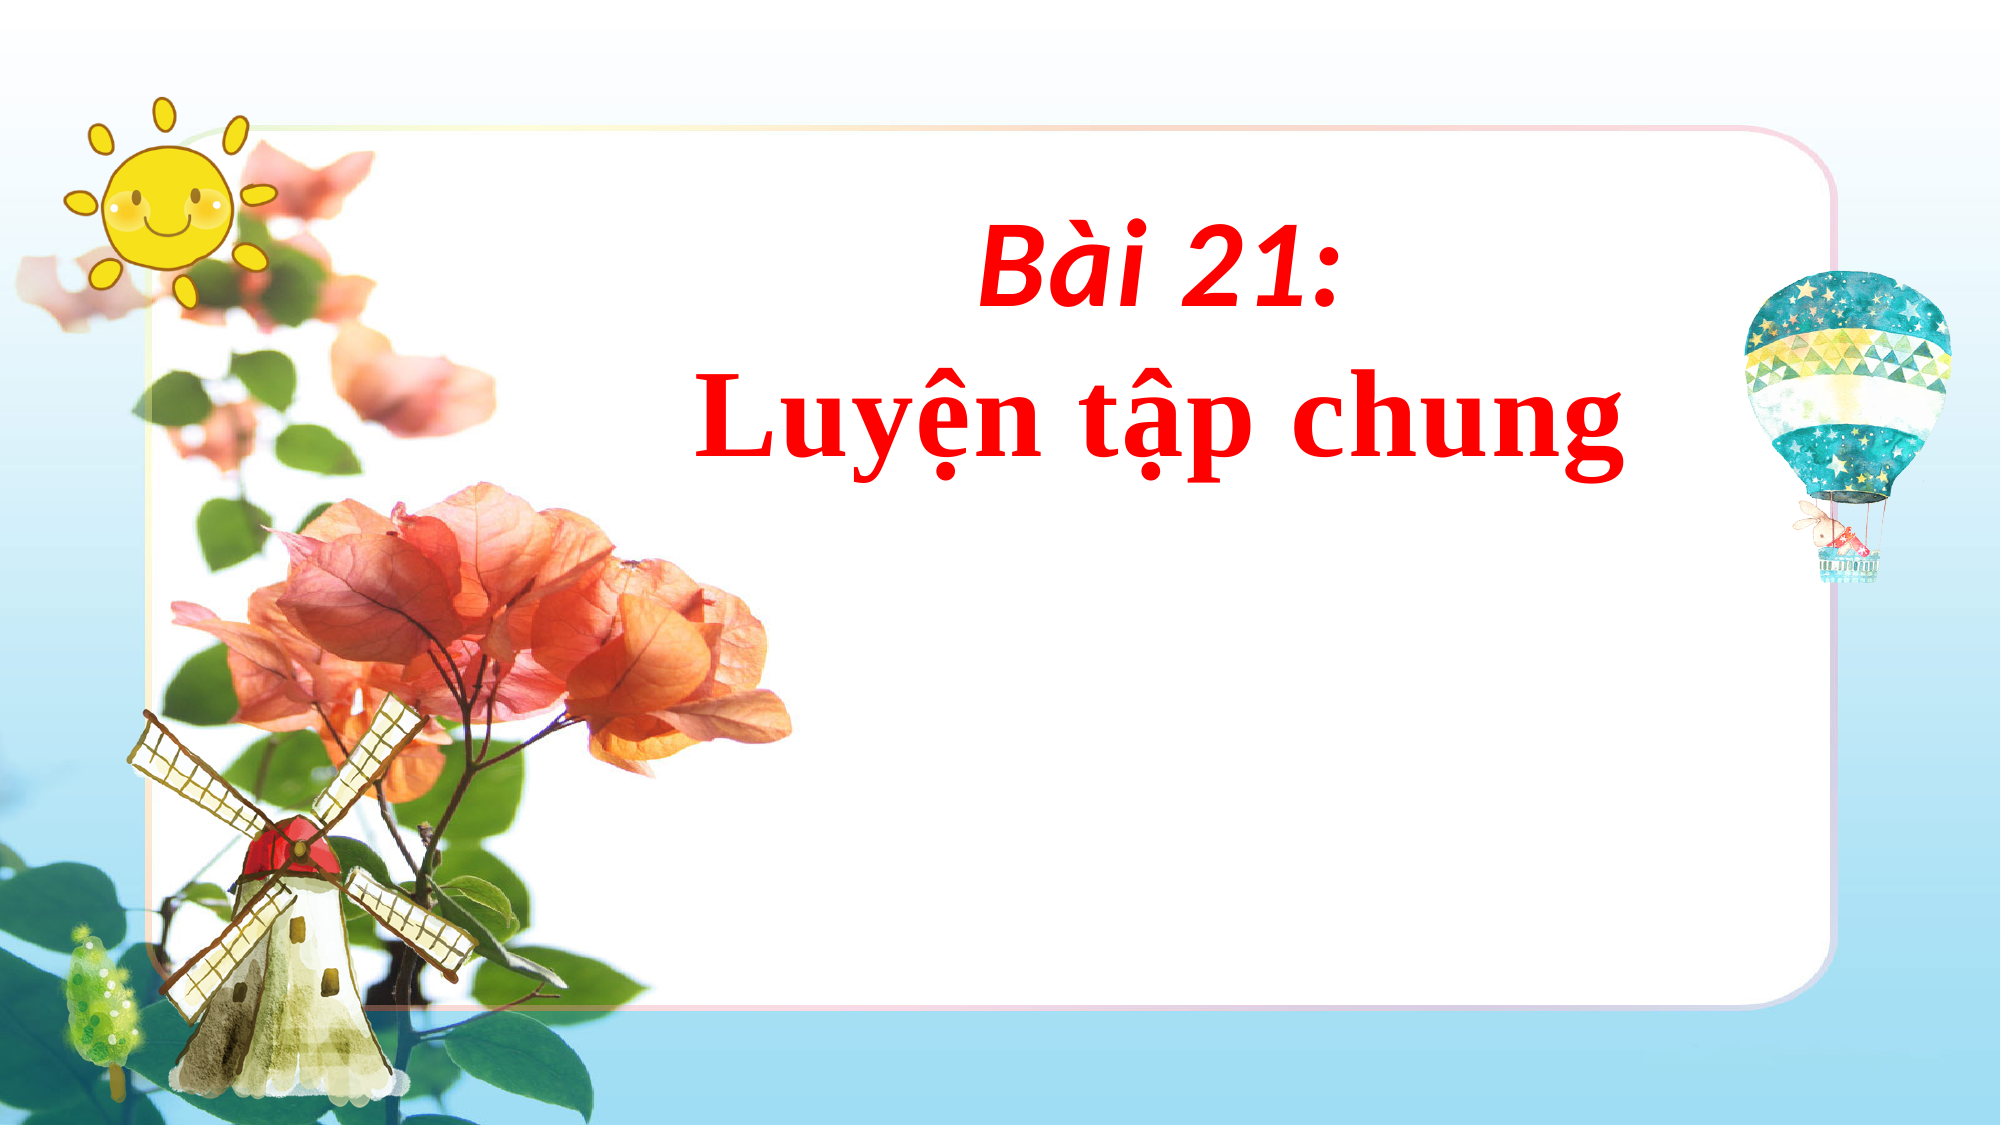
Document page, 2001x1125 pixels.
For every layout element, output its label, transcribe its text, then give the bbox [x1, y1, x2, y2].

picture [0, 0, 2001, 1125]
text_box Bài 21: Luyện tập chung [520, 173, 1801, 489]
